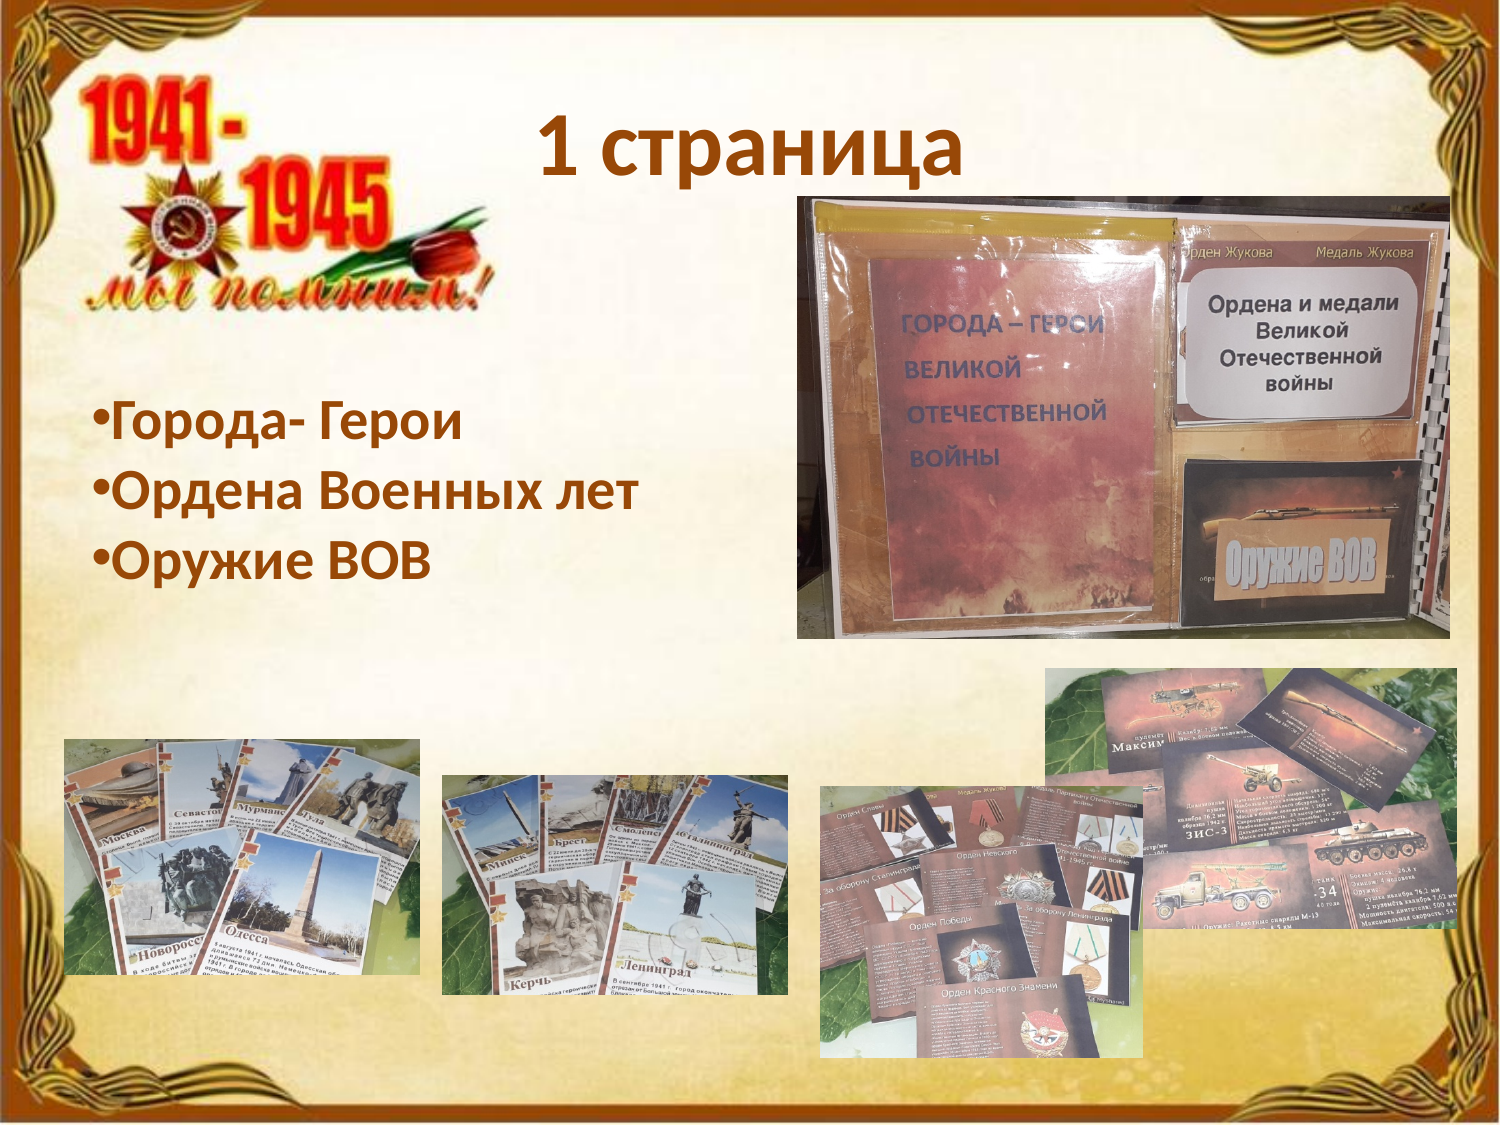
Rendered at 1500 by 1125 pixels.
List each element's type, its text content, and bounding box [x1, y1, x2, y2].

text_box Города- Герои Ордена Военных лет Оружие ВОВ [76, 373, 762, 599]
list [796, 195, 1450, 639]
title 1 страница [75, 45, 1425, 233]
picture [0, 0, 1500, 1125]
